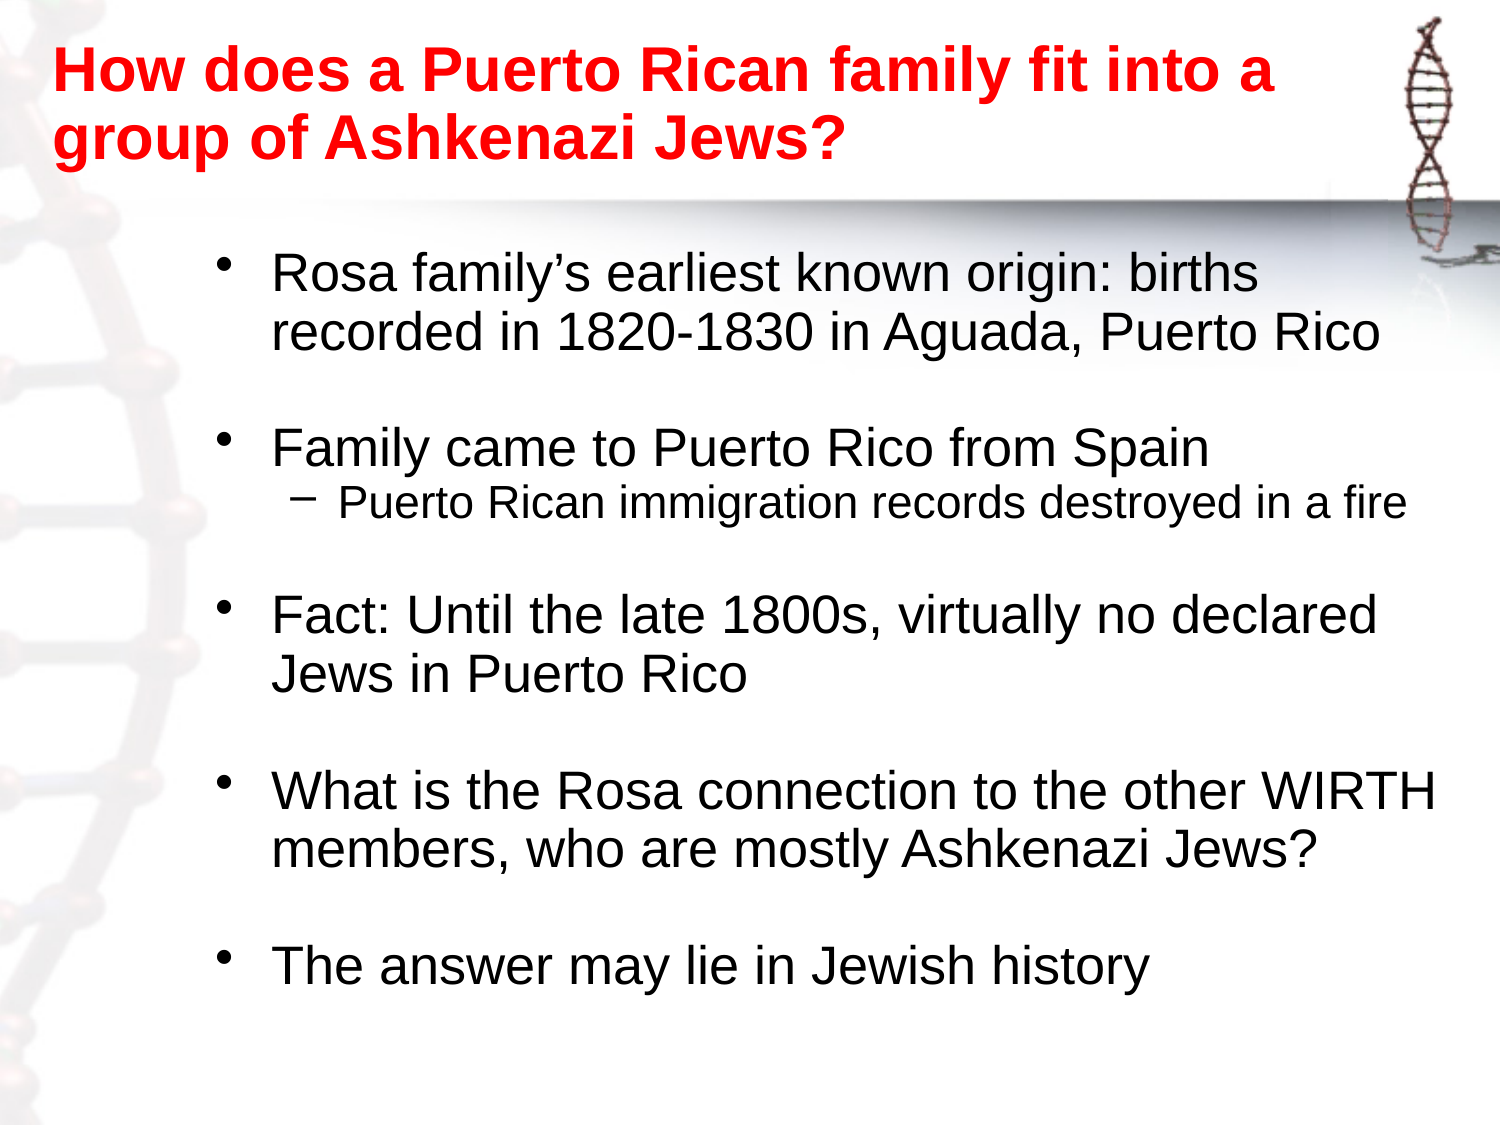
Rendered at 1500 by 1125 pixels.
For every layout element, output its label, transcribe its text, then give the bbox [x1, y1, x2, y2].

list Rosa family’s earliest known origin: births recorded in 1820-1830 in Aguada, Puerto Rico Family came to Puerto Rico from Spain Puerto Rican immigration records destroyed in a fire Fact: Until the late 1800s, virtually no declared Jews in Puerto Rico What is the Rosa connection to the other WIRTH members, who are mostly Ashkenazi Jews? The answer may lie in Jewish history [200, 237, 1463, 1041]
title How does a Puerto Rican family fit into a group of Ashkenazi Jews? [37, 27, 1381, 182]
picture [0, 0, 1500, 1125]
